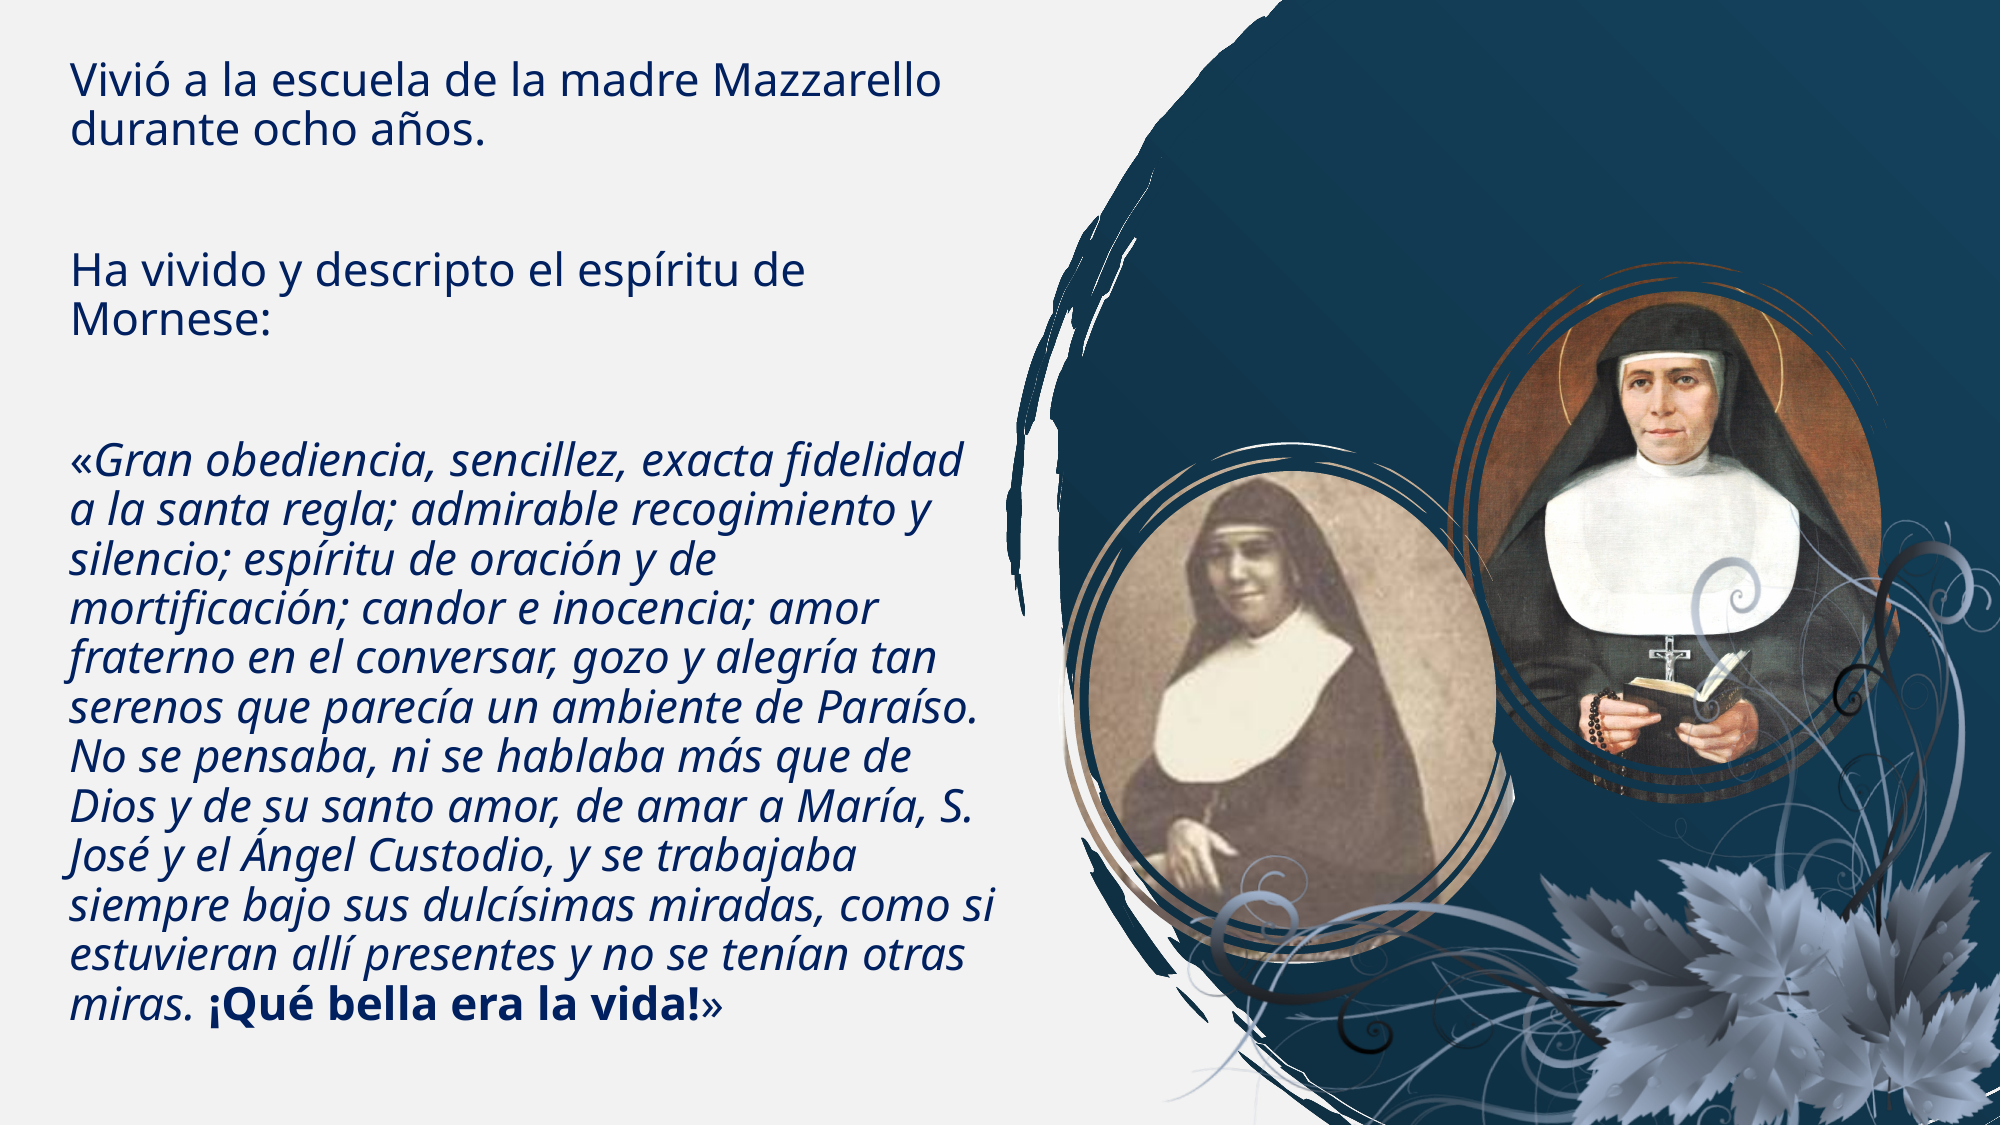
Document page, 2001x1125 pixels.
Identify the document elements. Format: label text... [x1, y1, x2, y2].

picture [1058, 261, 2000, 1125]
list Vivió a la escuela de la madre Mazzarello durante ocho años. Ha vivido y descripto el espíritu de Mornese: «Gran obediencia, sencillez, exacta fidelidad a la santa regla; admirable recogimiento y silencio; espíritu de oración y de mortificación; candor e inocencia; amor fraterno en el conversar, gozo y alegría tan serenos que parecía un ambiente de Paraíso. No se pensaba, ni se hablaba más que de Dios y de su santo amor, de amar a María, S. José y el Ángel Custodio, y se trabajaba siempre bajo sus dulcísimas miradas, como si estuvieran allí presentes y no se tenían otras miras. ¡Qué bella era la vida!» [69, 56, 998, 505]
